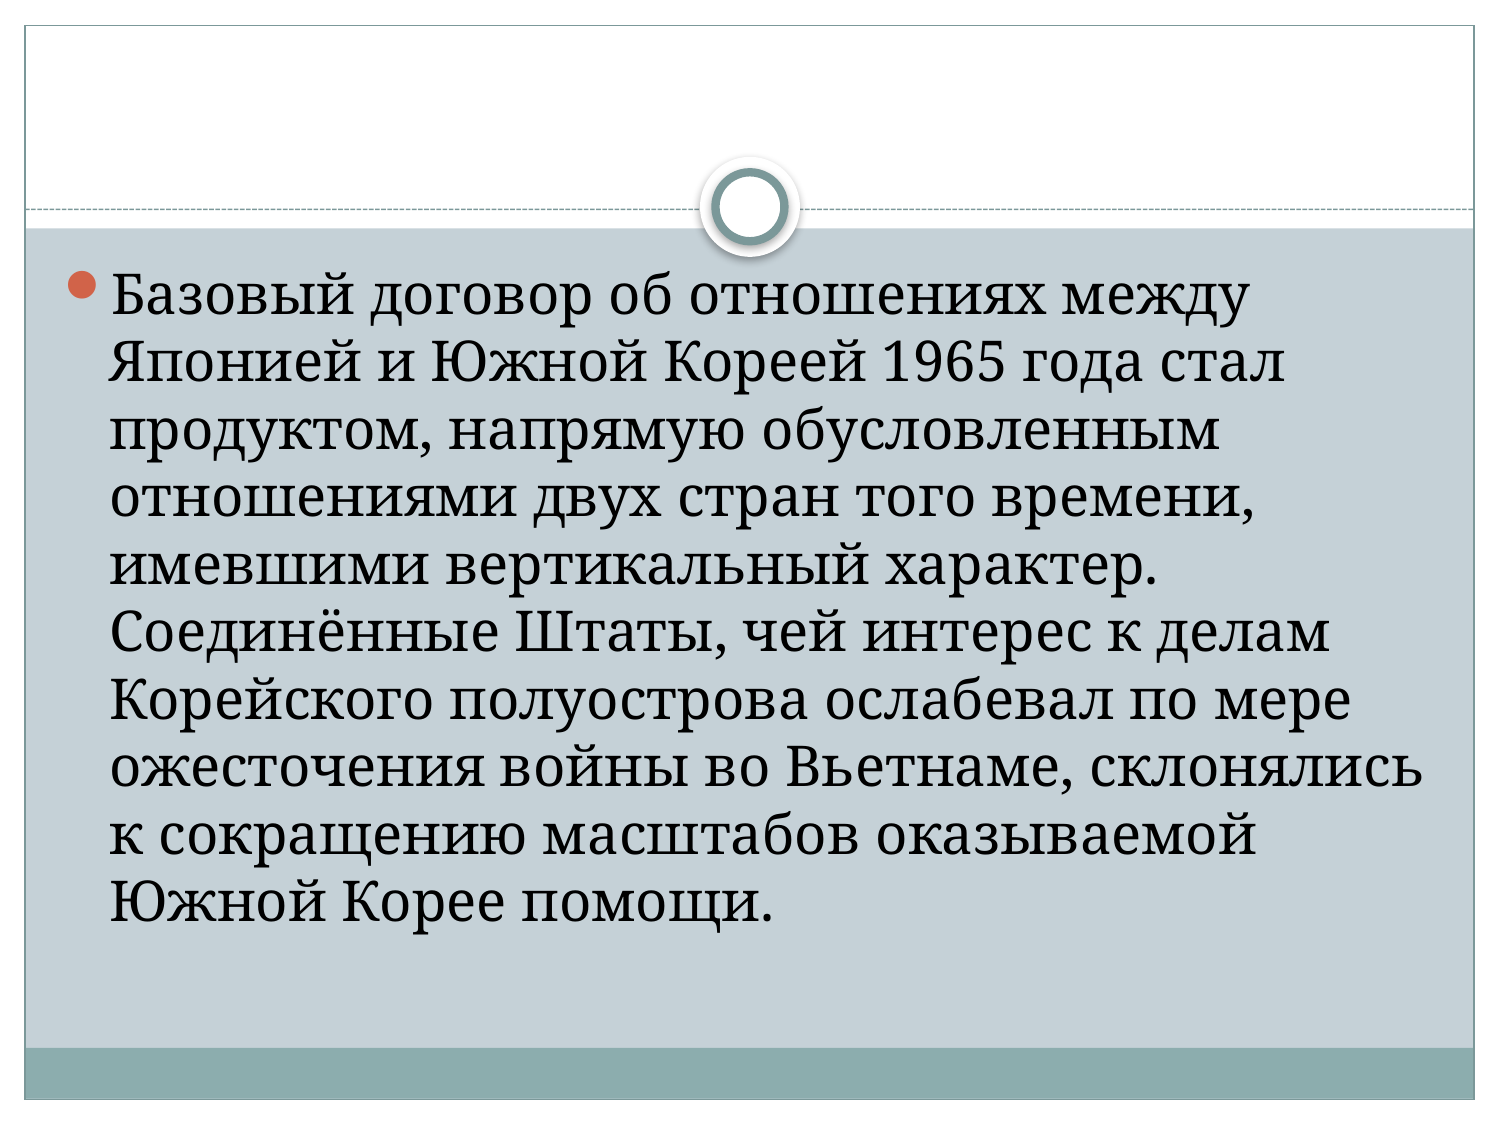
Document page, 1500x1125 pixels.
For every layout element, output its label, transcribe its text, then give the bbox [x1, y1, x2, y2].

list Базовый договор об отношениях между Японией и Южной Кореей 1965 года стал продуктом, напрямую обусловленным отношениями двух стран того времени, имевшими вертикальный характер. Соединённые Штаты, чей интерес к делам Корейского полуострова ослабевал по мере ожесточения войны во Вьетнаме, склонялись к сокращению масштабов оказываемой Южной Корее помощи. [49, 250, 1445, 1001]
